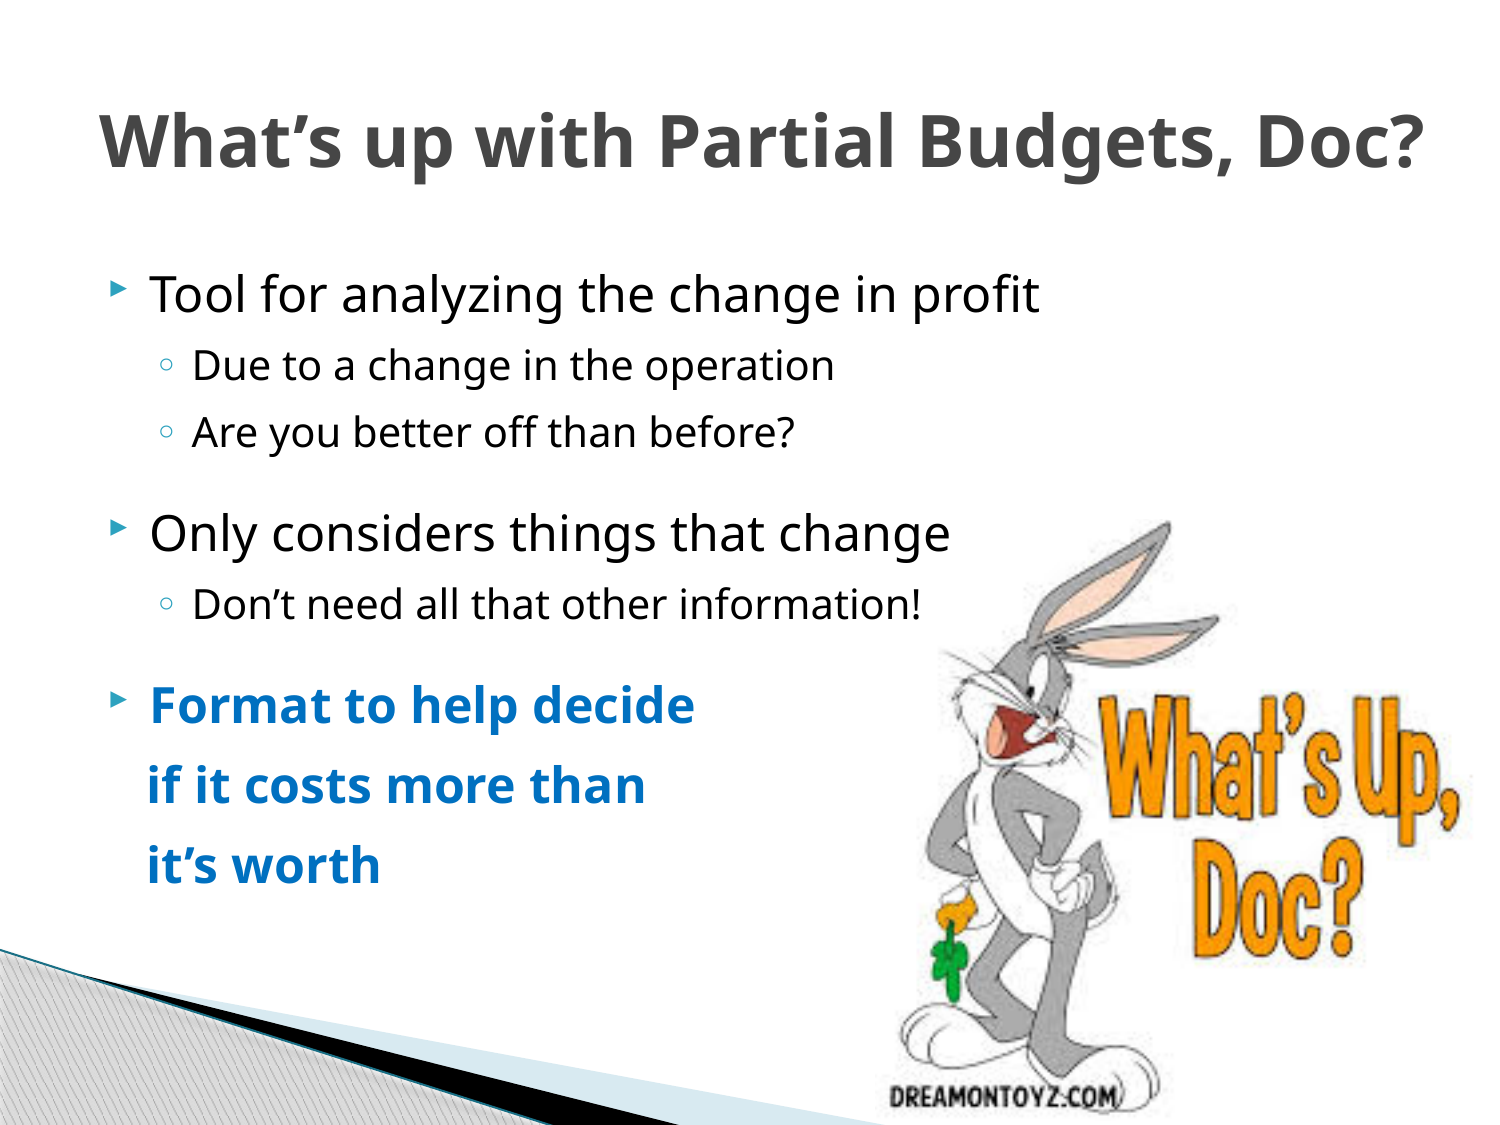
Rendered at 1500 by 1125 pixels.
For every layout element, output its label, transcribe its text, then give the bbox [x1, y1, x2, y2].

picture [874, 519, 1476, 1121]
title What’s up with Partial Budgets, Doc? [75, 45, 1450, 233]
list Tool for analyzing the change in profit Due to a change in the operation Are you better off than before? Only considers things that change Don’t need all that other information! Format to help decide if it costs more than it’s worth [75, 243, 1413, 986]
